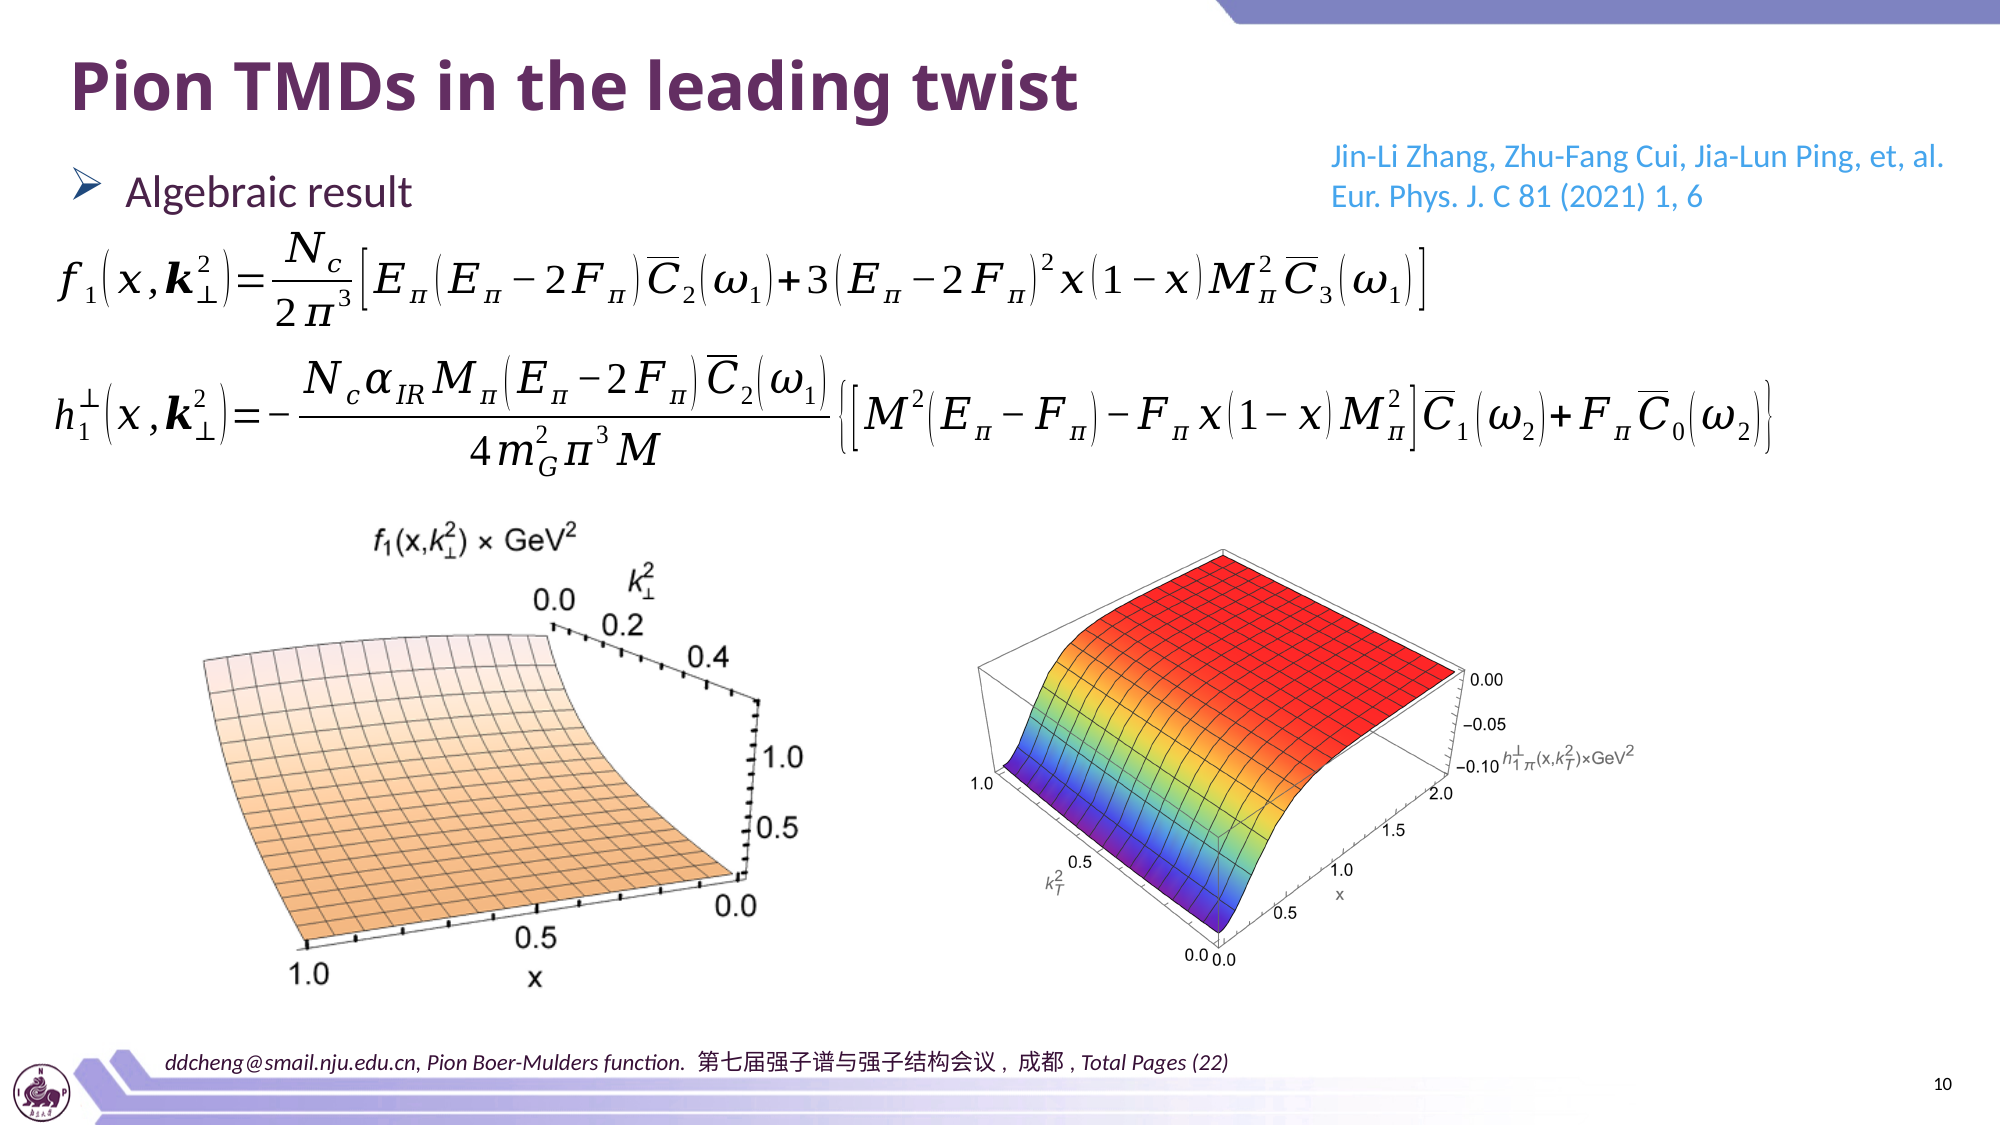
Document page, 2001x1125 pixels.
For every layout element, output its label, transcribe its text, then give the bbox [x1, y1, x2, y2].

footer ddcheng@smail.nju.edu.cn, Pion Boer-Mulders function. 第七届强子谱与强子结构会议, 成都, Total Pages (22) [149, 1040, 1450, 1079]
picture [187, 498, 840, 1012]
picture [0, 1042, 2000, 1125]
picture [963, 549, 1643, 971]
text_box Pion TMDs in the leading twist [54, 36, 1167, 137]
text_box Algebraic result [54, 154, 450, 210]
text_box Jin-Li Zhang, Zhu-Fang Cui, Jia-Lun Ping, et, al. Eur. Phys. J. C 81 (2021) 1, 6 [1316, 126, 1967, 222]
slide_number 10 [1883, 1064, 1968, 1125]
picture [0, 0, 2000, 26]
